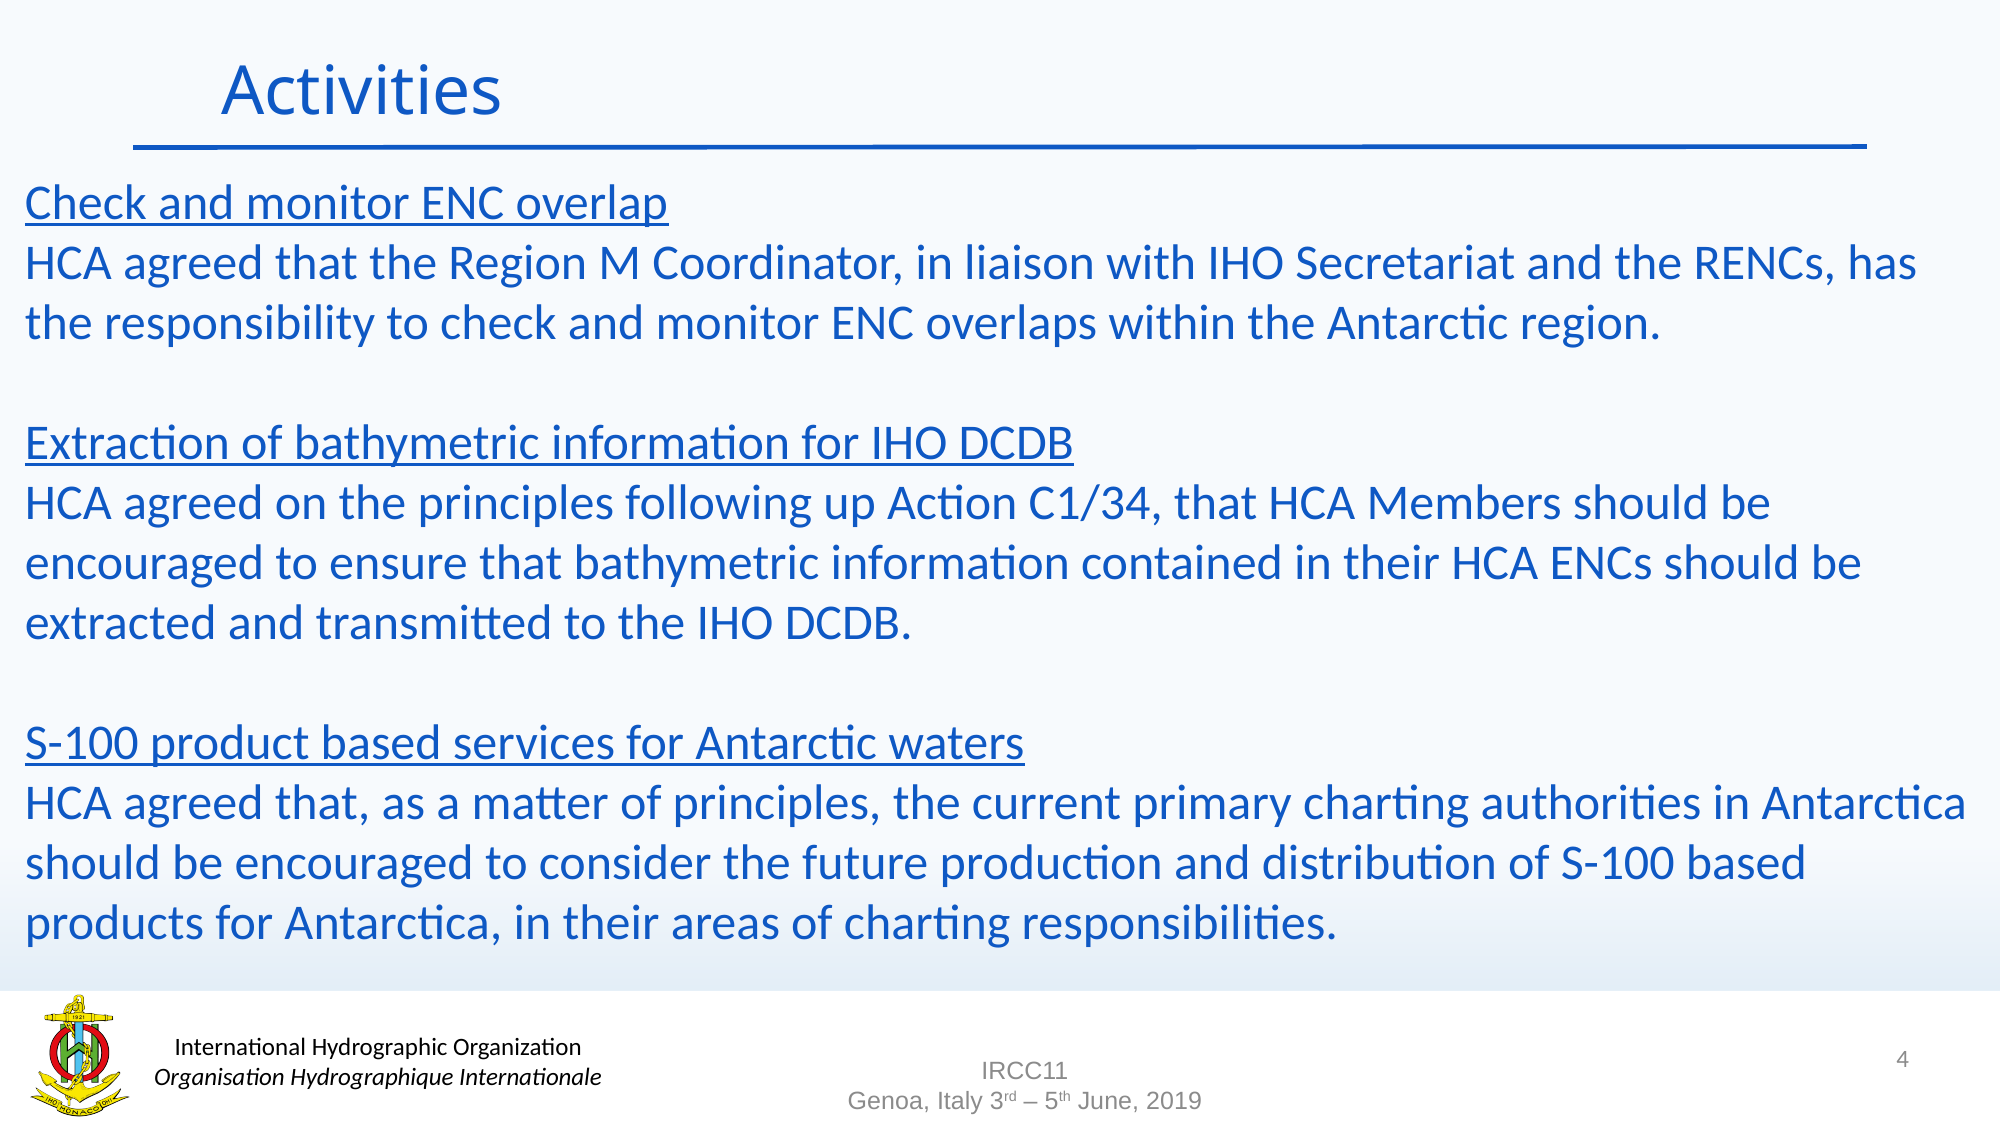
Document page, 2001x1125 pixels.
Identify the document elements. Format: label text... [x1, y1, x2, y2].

title Activities [206, 48, 2000, 137]
text_box Check and monitor ENC overlap HCA agreed that the Region M Coordinator, in liaison with IHO Secretariat and the RENCs, has the responsibility to check and monitor ENC overlaps within the Antarctic region. Extraction of bathymetric information for IHO DCDB HCA agreed on the principles following up Action C1/34, that HCA Members should be encouraged to ensure that bathymetric information contained in their HCA ENCs should be extracted and transmitted to the IHO DCDB. S-100 product based services for Antarctic waters HCA agreed that, as a matter of principles, the current primary charting authorities in Antarctica should be encouraged to consider the future production and distribution of S-100 based products for Antarctica, in their areas of charting responsibilities. [10, 161, 2000, 1125]
